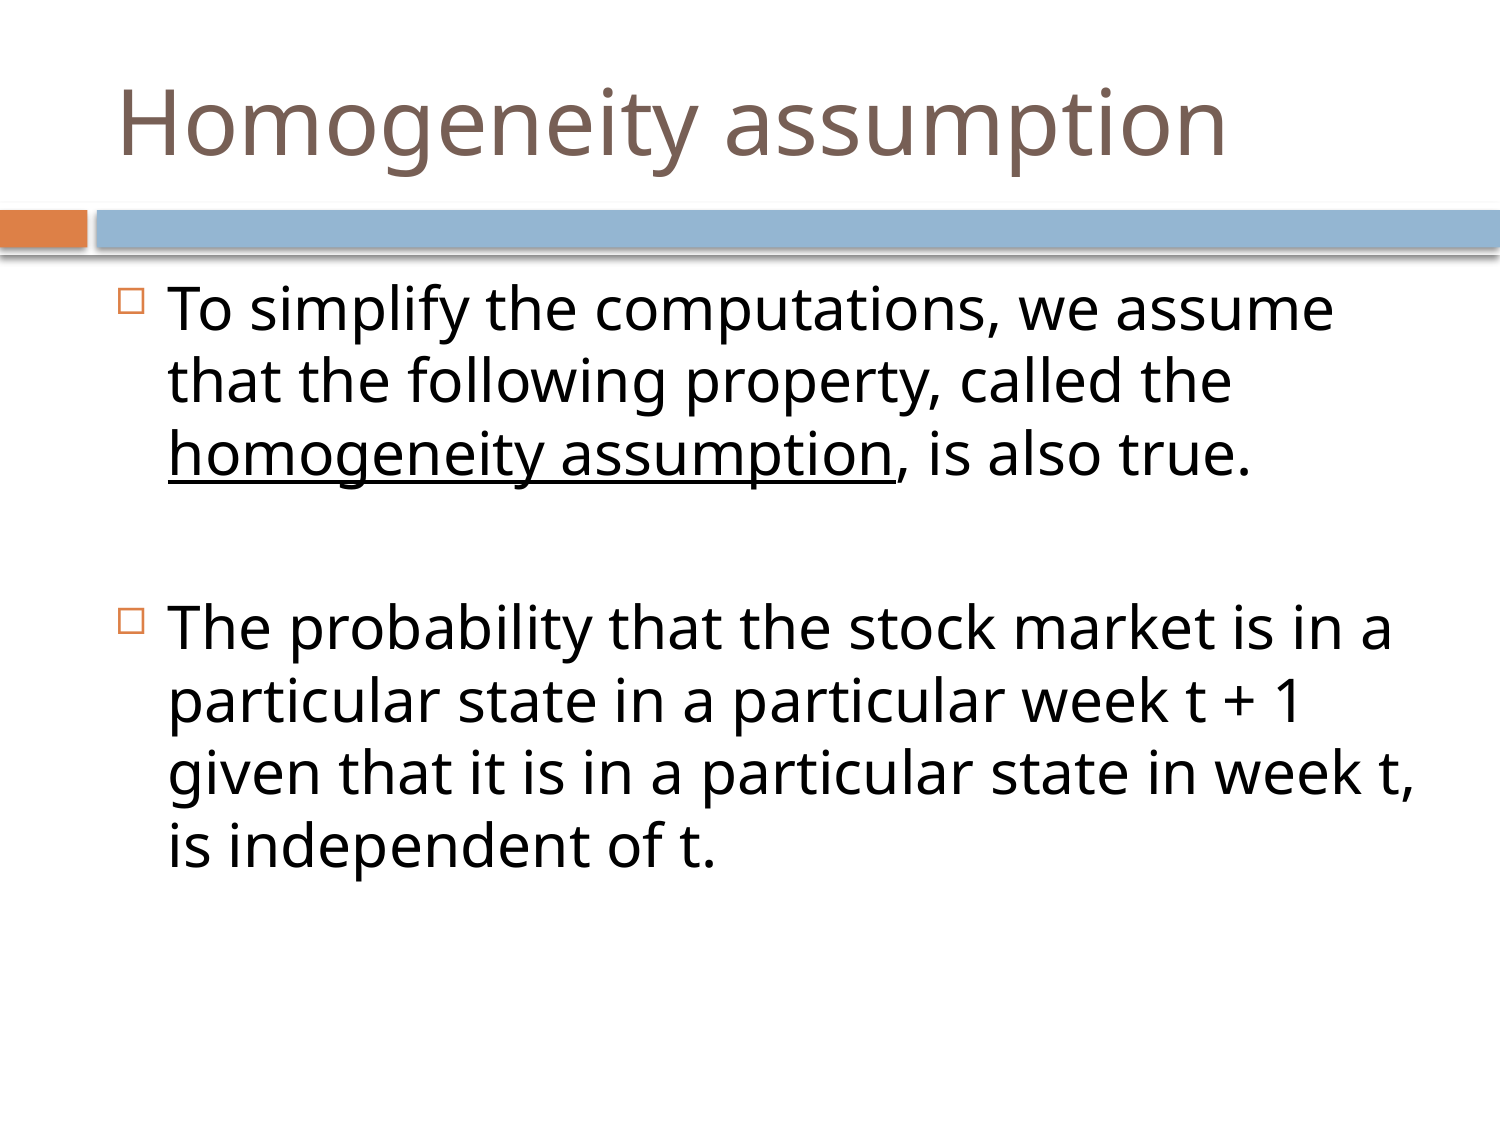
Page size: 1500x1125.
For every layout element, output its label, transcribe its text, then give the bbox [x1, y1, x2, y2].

title Homogeneity assumption [100, 37, 1438, 200]
list To simplify the computations, we assume that the following property, called the homogeneity assumption, is also true. The probability that the stock market is in a particular state in a particular week t + 1 given that it is in a particular state in week t, is independent of t. [100, 262, 1438, 1000]
